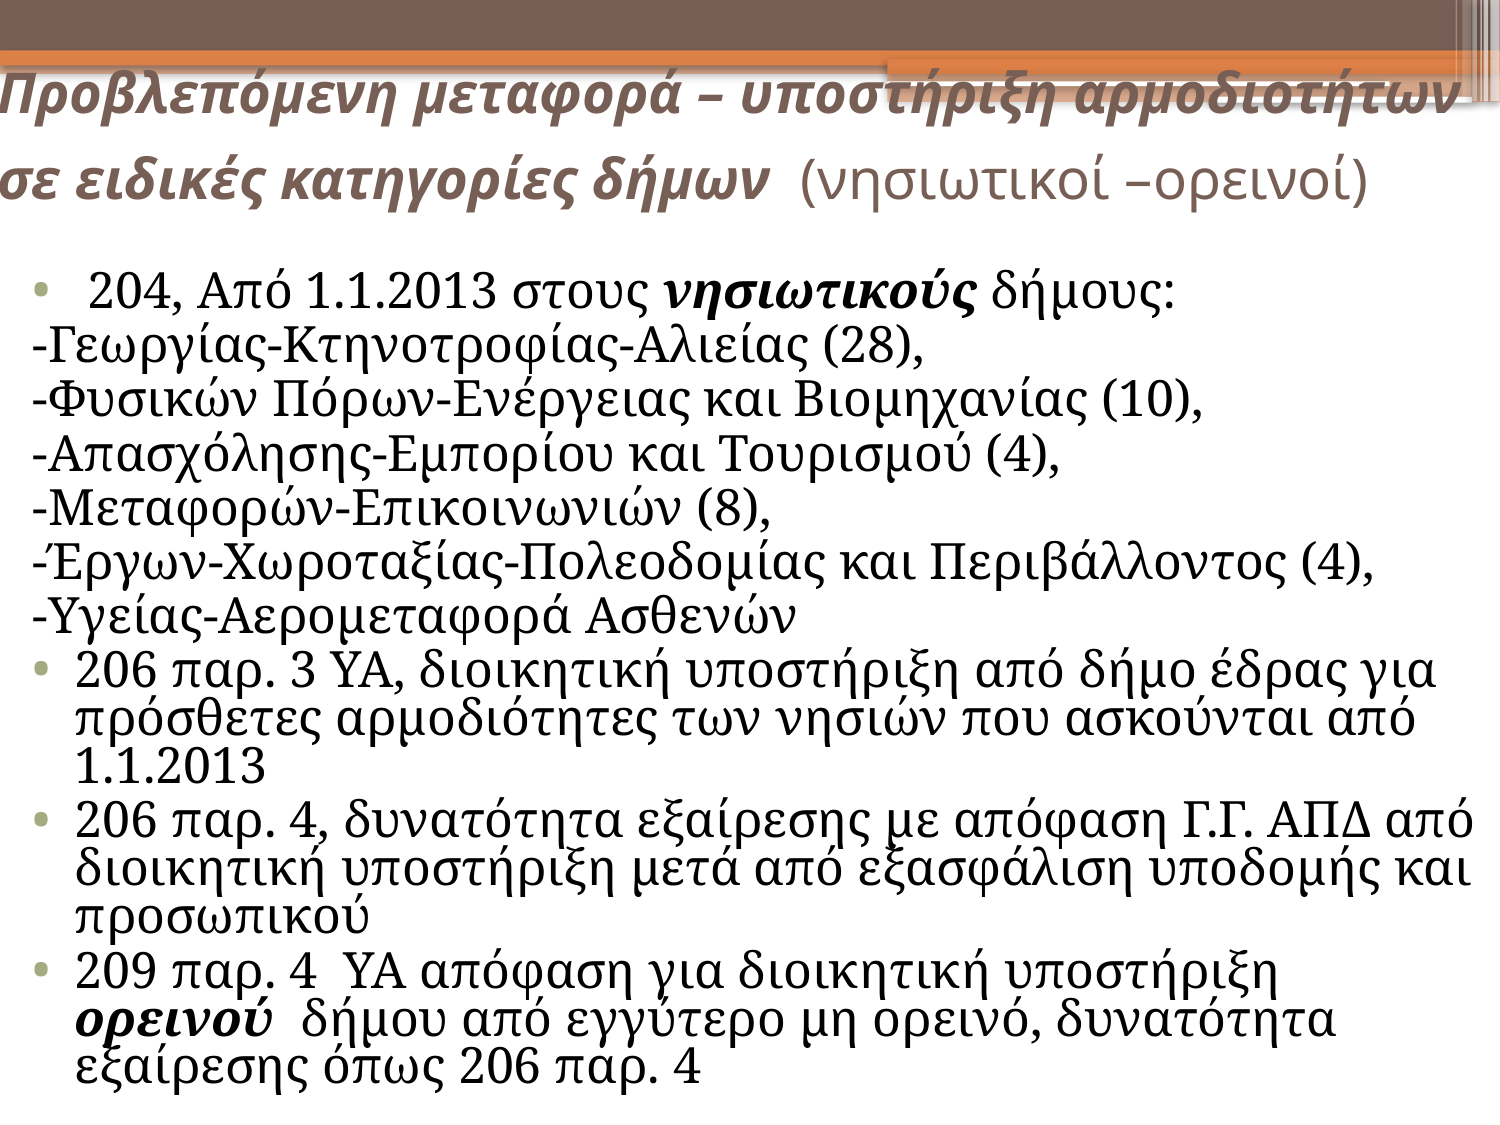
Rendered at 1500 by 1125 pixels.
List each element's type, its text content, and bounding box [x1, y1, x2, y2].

list 204, Από 1.1.2013 στους νησιωτικούς δήμους: -Γεωργίας-Κτηνοτροφίας-Αλιείας (28), -Φυσικών Πόρων-Ενέργειας και Βιομηχανίας (10), -Απασχόλησης-Εμπορίου και Τουρισμού (4), -Μεταφορών-Επικοινωνιών (8), -Έργων-Χωροταξίας-Πολεοδομίας και Περιβάλλοντος (4), -Υγείας-Αερομεταφορά Ασθενών 206 παρ. 3 ΥΑ, διοικητική υποστήριξη από δήμο έδρας για πρόσθετες αρμοδιότητες των νησιών που ασκούνται από 1.1.2013 206 παρ. 4, δυνατότητα εξαίρεσης με απόφαση Γ.Γ. ΑΠΔ από διοικητική υποστήριξη μετά από εξασφάλιση υποδομής και προσωπικού 209 παρ. 4 ΥΑ απόφαση για διοικητική υποστήριξη ορεινού δήμου από εγγύτερο μη ορεινό, δυνατότητα εξαίρεσης όπως 206 παρ. 4 [0, 262, 1500, 1125]
title Προβλεπόμενη μεταφορά – υποστήριξη αρμοδιοτήτων σε ειδικές κατηγορίες δήμων (νησιωτικοί –ορεινοί) [0, 18, 1500, 253]
